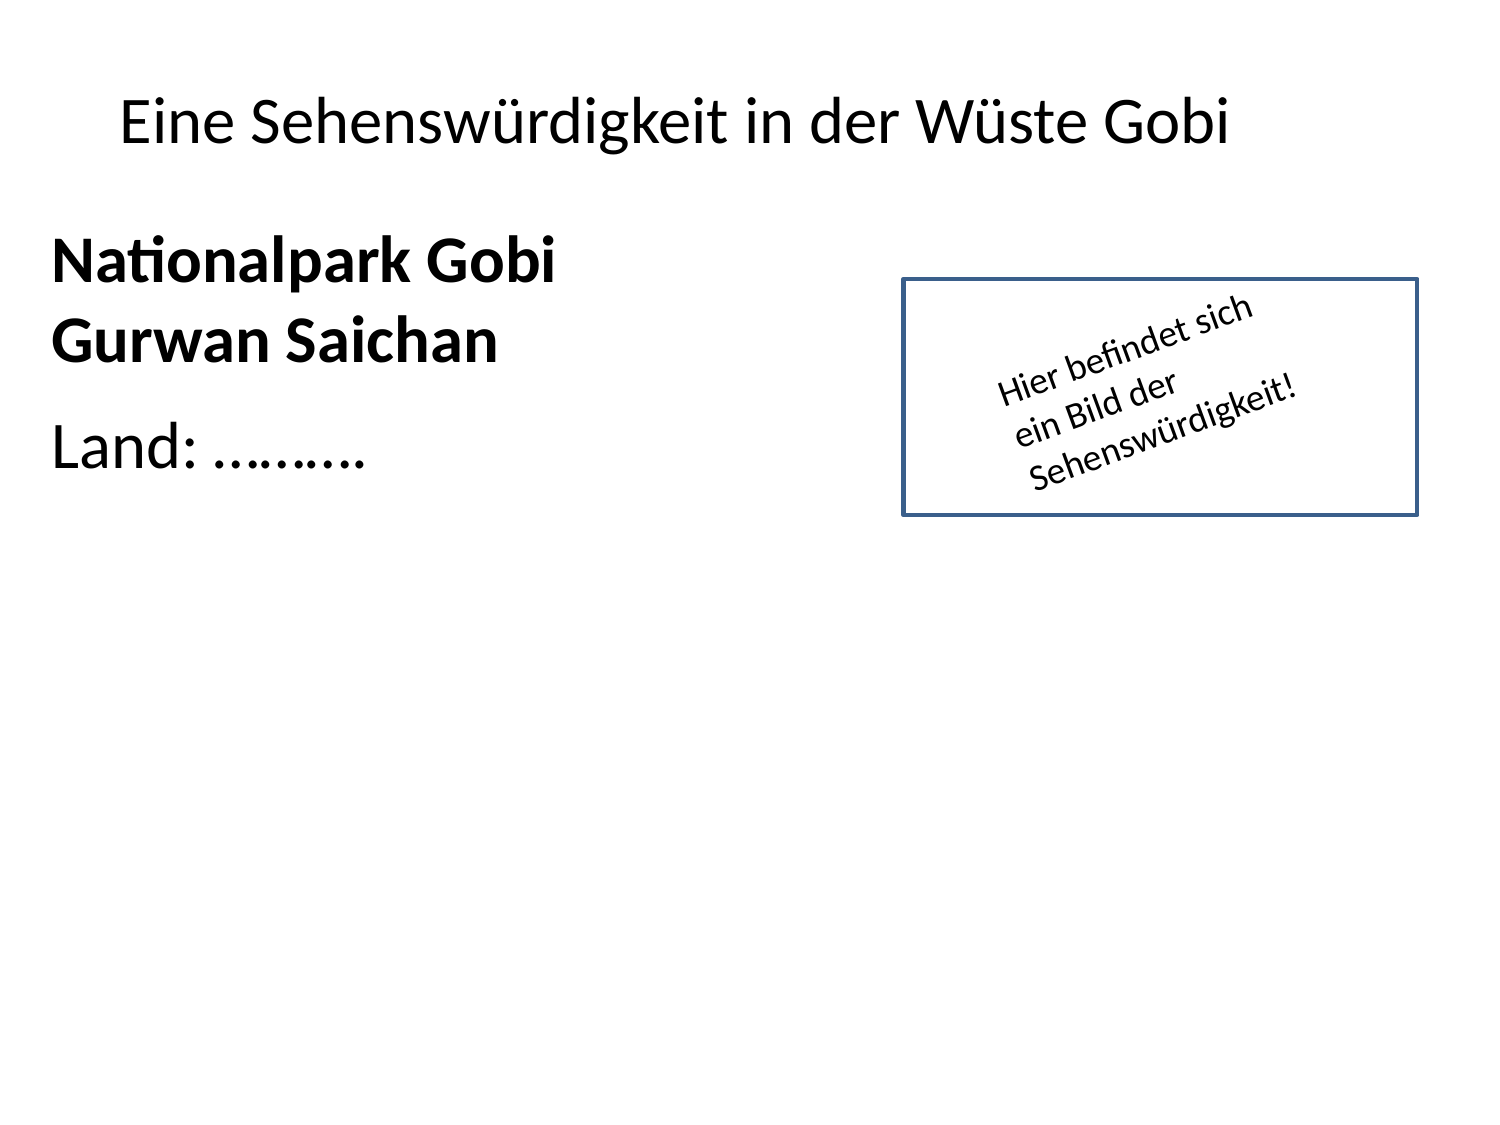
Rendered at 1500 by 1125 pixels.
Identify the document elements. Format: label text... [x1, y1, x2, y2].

text_box Hier befindet sich ein Bild der Sehenswürdigkeit! [974, 242, 1374, 512]
text_box [901, 277, 1419, 517]
title Eine Sehenswürdigkeit in der Wüste Gobi [70, 23, 1282, 211]
list Nationalpark Gobi Gurwan Saichan Land: ………. [36, 208, 676, 951]
